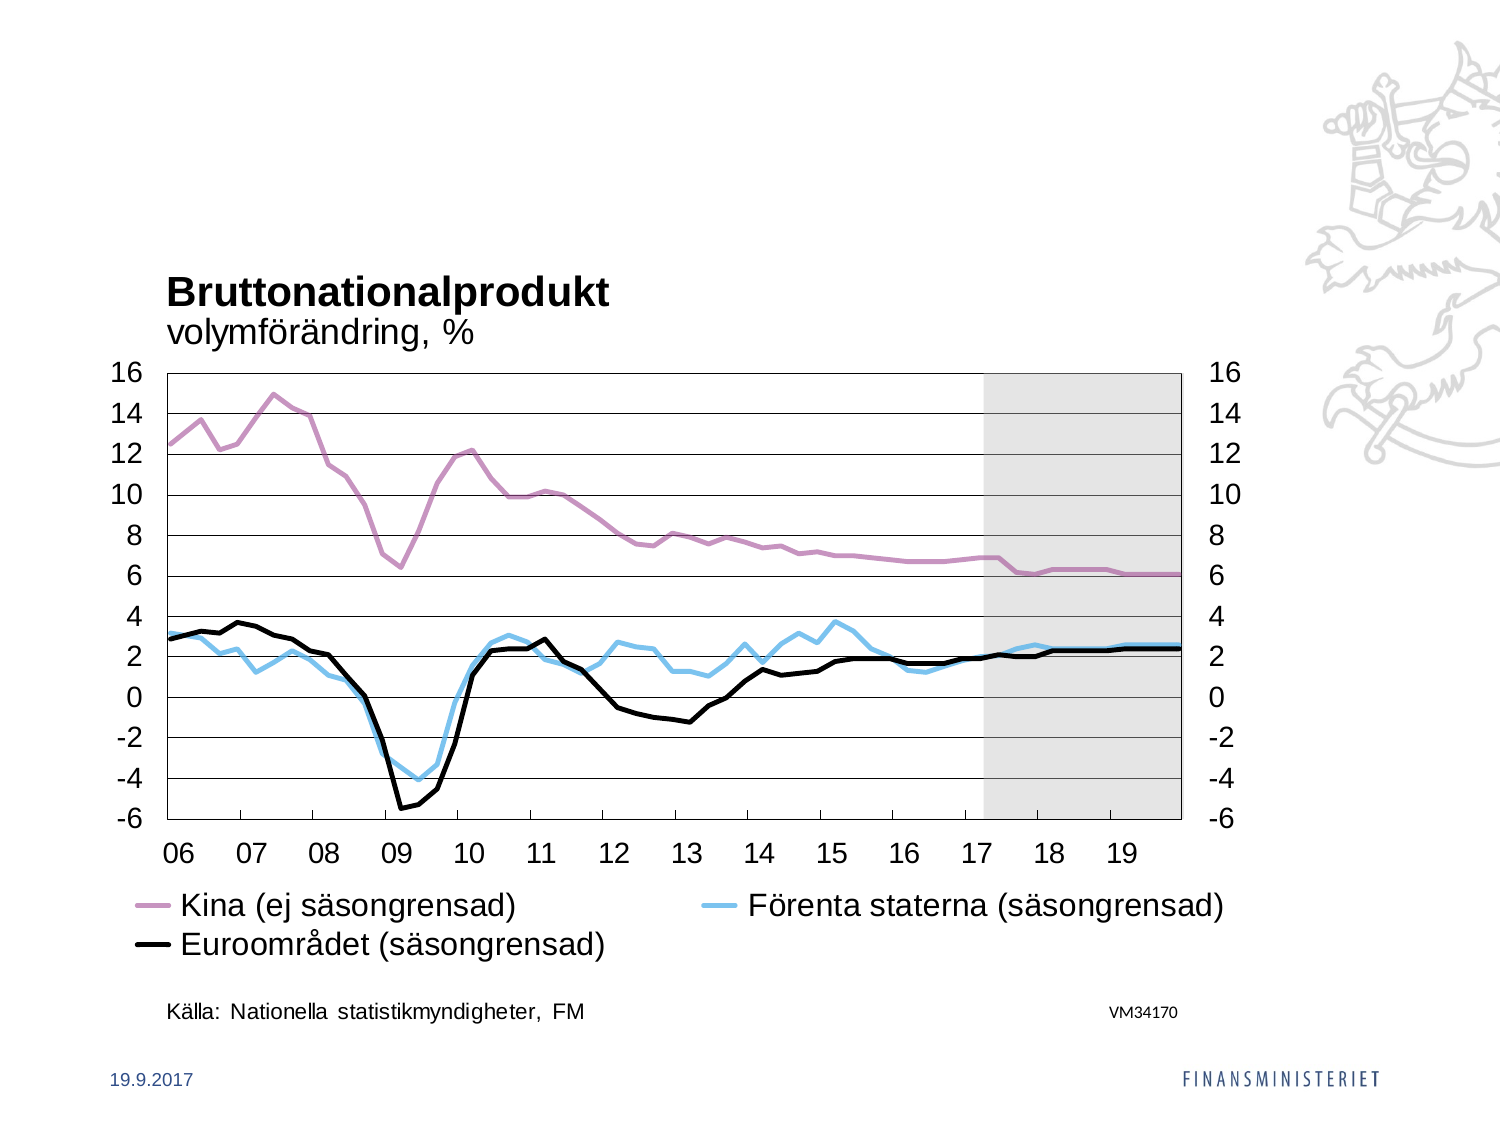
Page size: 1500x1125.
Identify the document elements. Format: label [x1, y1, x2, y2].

slide_number [94, 1054, 255, 1103]
picture [1106, 1064, 1456, 1093]
picture [75, 0, 1500, 1046]
